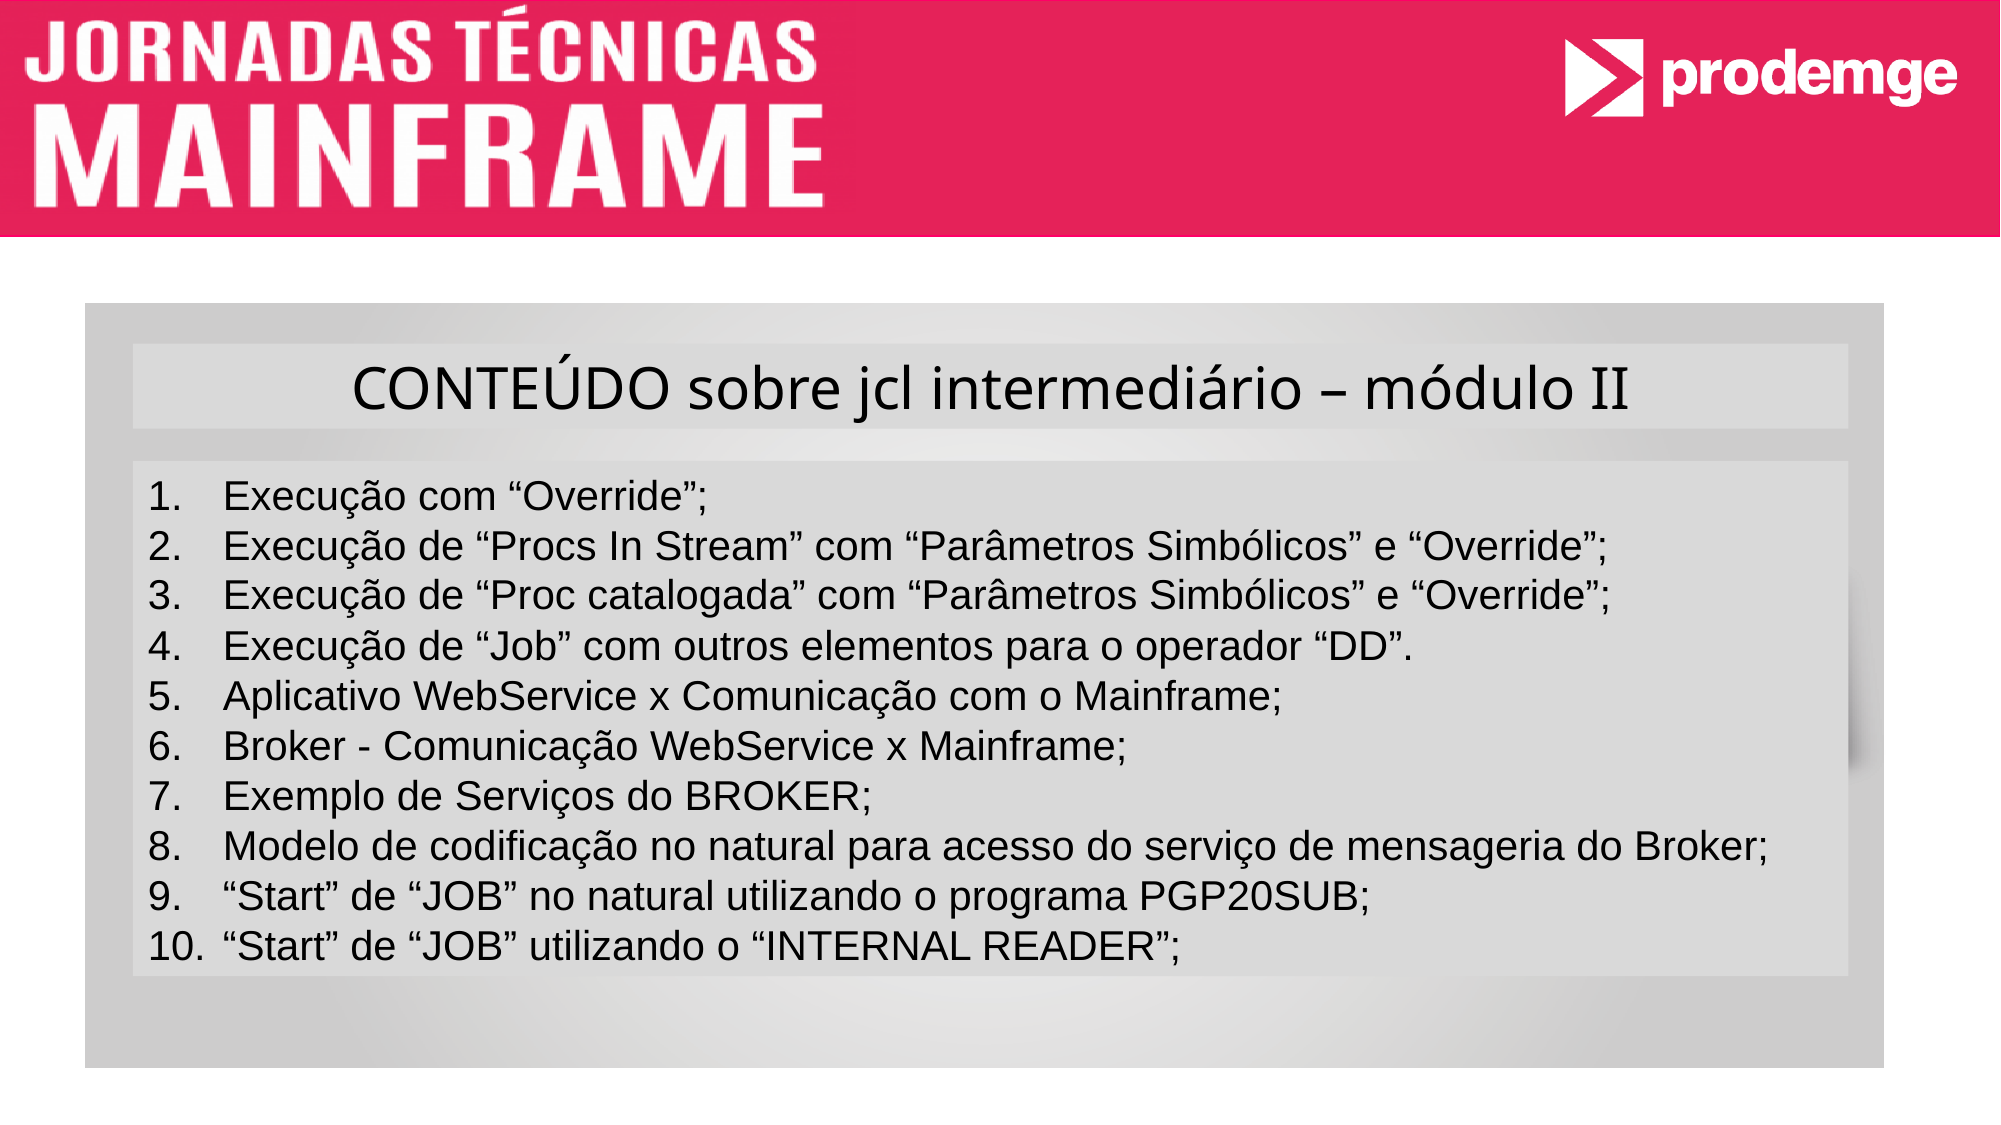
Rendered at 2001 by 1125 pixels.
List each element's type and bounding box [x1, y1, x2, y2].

picture [84, 303, 1897, 1068]
text_box [0, 0, 2000, 236]
picture [1562, 34, 1960, 120]
picture [0, 1, 856, 214]
